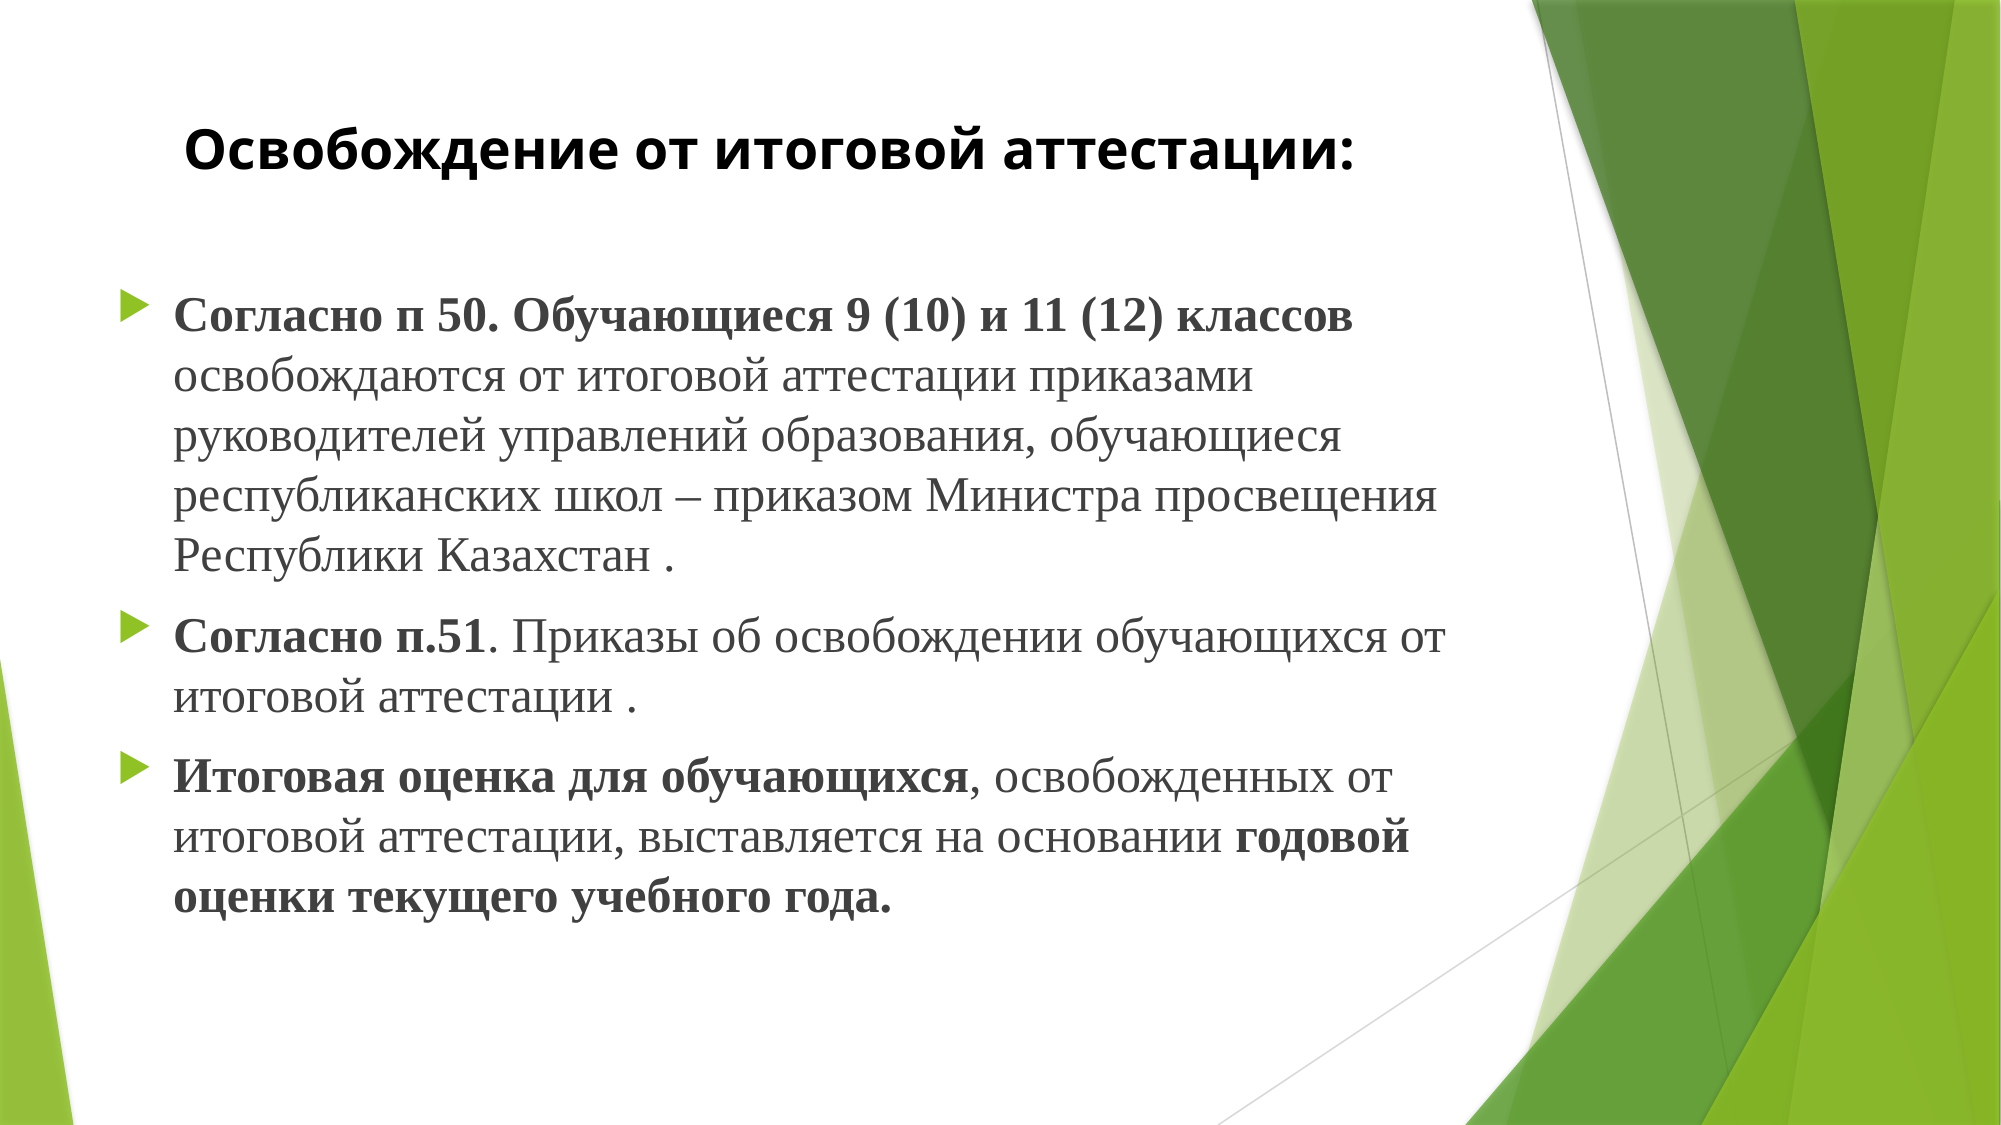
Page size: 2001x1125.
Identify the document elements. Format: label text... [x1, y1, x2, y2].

list Согласно п 50. Обучающиеся 9 (10) и 11 (12) классов освобождаются от итоговой аттестации приказами руководителей управлений образования, обучающиеся республиканских школ – приказом Министра просвещения Республики Казахстан . Согласно п.51. Приказы об освобождении обучающихся от итоговой аттестации . Итоговая оценка для обучающихся, освобожденных от итоговой аттестации, выставляется на основании годовой оценки текущего учебного года. [101, 273, 1513, 911]
title Освобождение от итоговой аттестации: [168, 39, 1579, 257]
